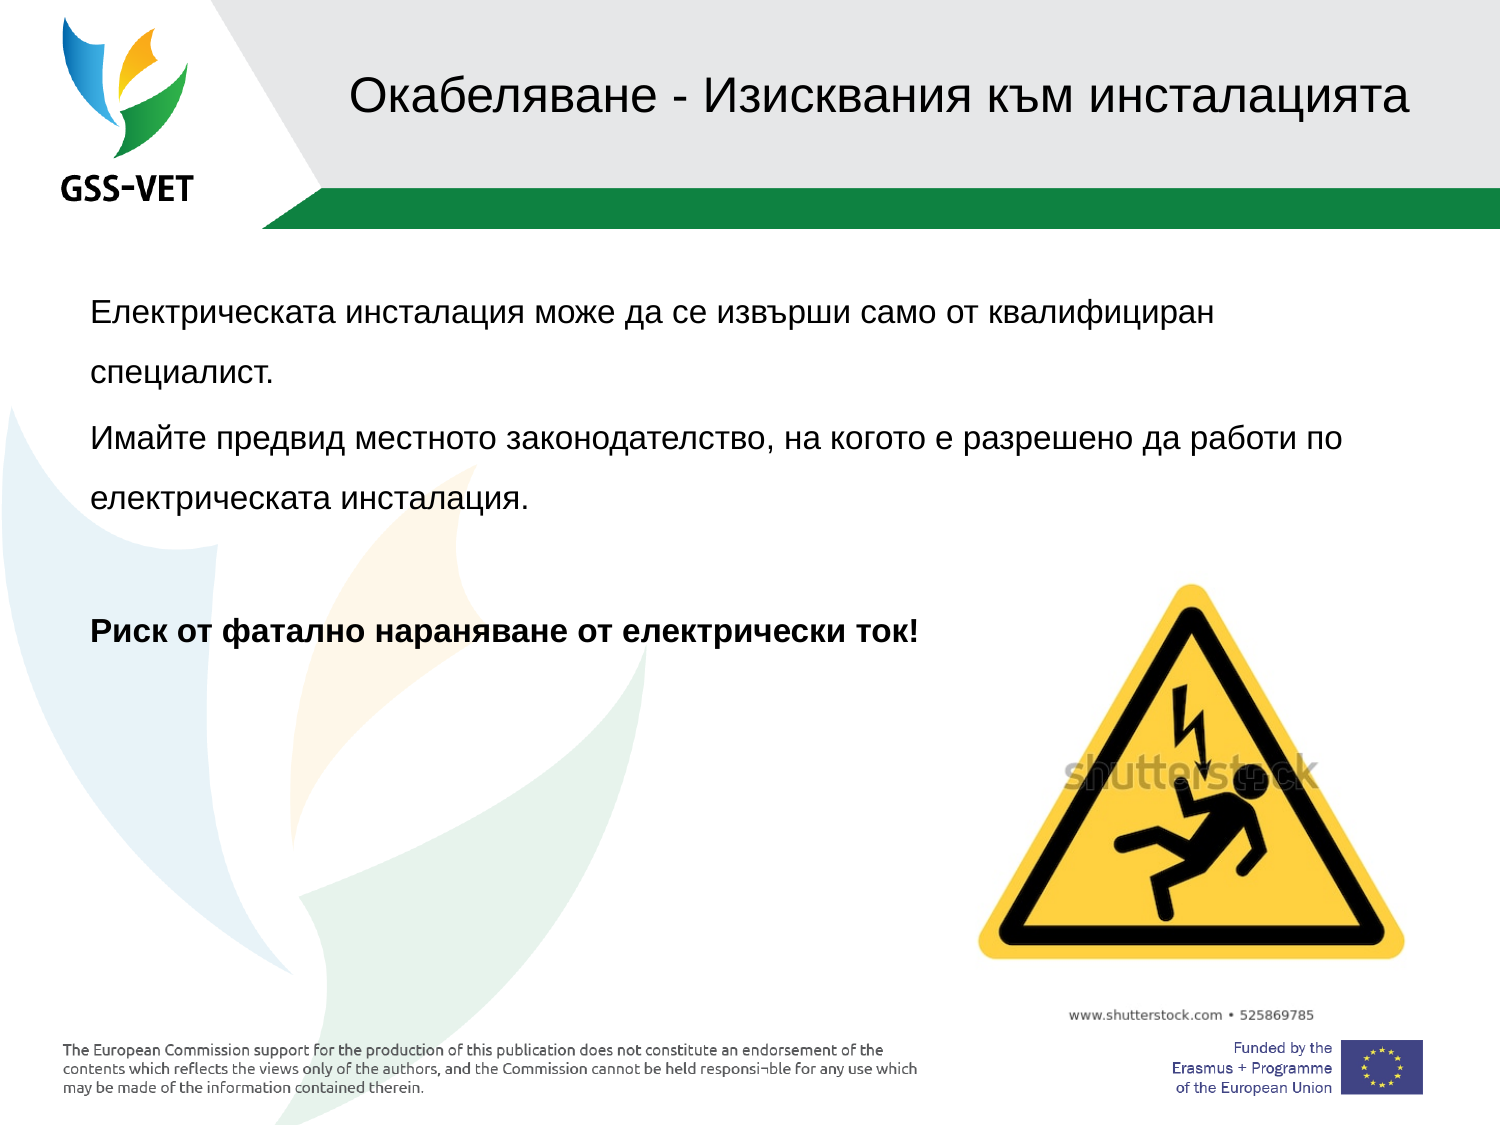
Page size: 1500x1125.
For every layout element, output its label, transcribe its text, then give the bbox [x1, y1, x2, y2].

list Електрическата инсталация може да се извърши само от квалифициран специалист. Имайте предвид местното законодателство, на когото е разрешено да работи по електрическата инсталация. Риск от фатално нараняване от електрически ток! [75, 262, 1425, 1005]
title Окабеляване - Изисквания към инсталацията [324, 0, 1425, 185]
picture [0, 0, 1500, 1125]
